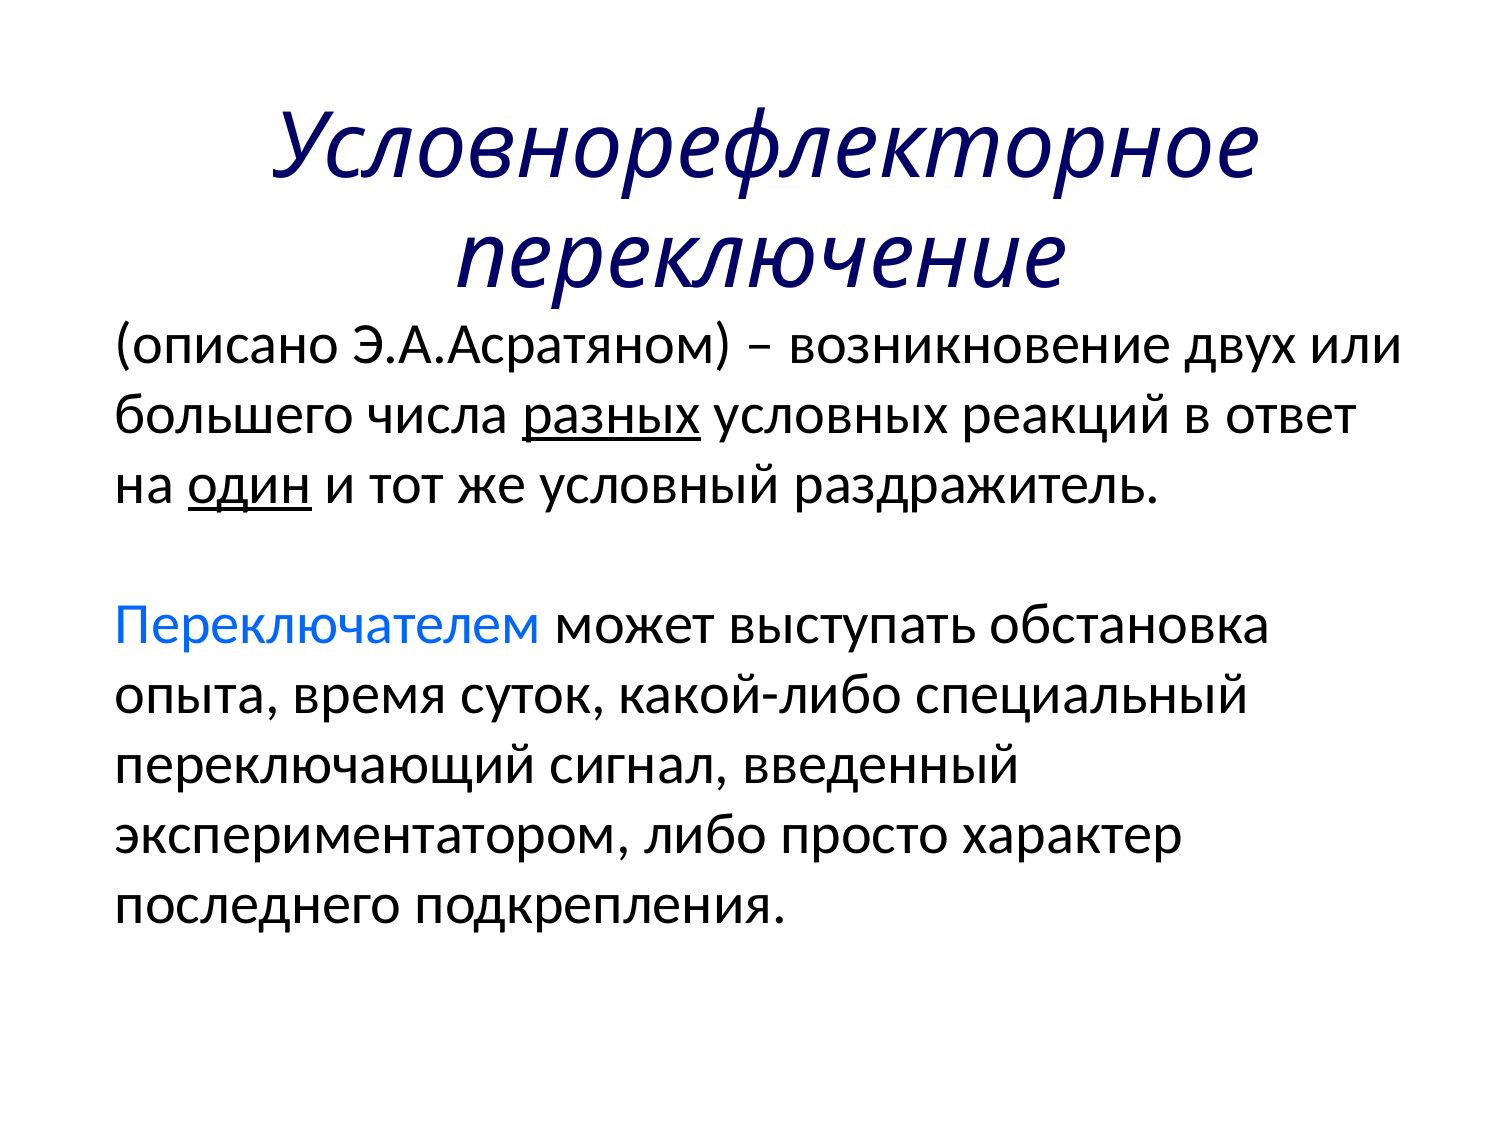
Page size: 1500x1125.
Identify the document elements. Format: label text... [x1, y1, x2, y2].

text_box Условнорефлекторное переключение (описано Э.А.Асратяном) – возникновение двух или большего числа разных условных реакций в ответ на один и тот же условный раздражитель. Переключателем может выступать обстановка опыта, время суток, какой-либо специальный переключающий сигнал, введенный экспериментатором, либо просто характер последнего подкрепления. [100, 78, 1436, 943]
